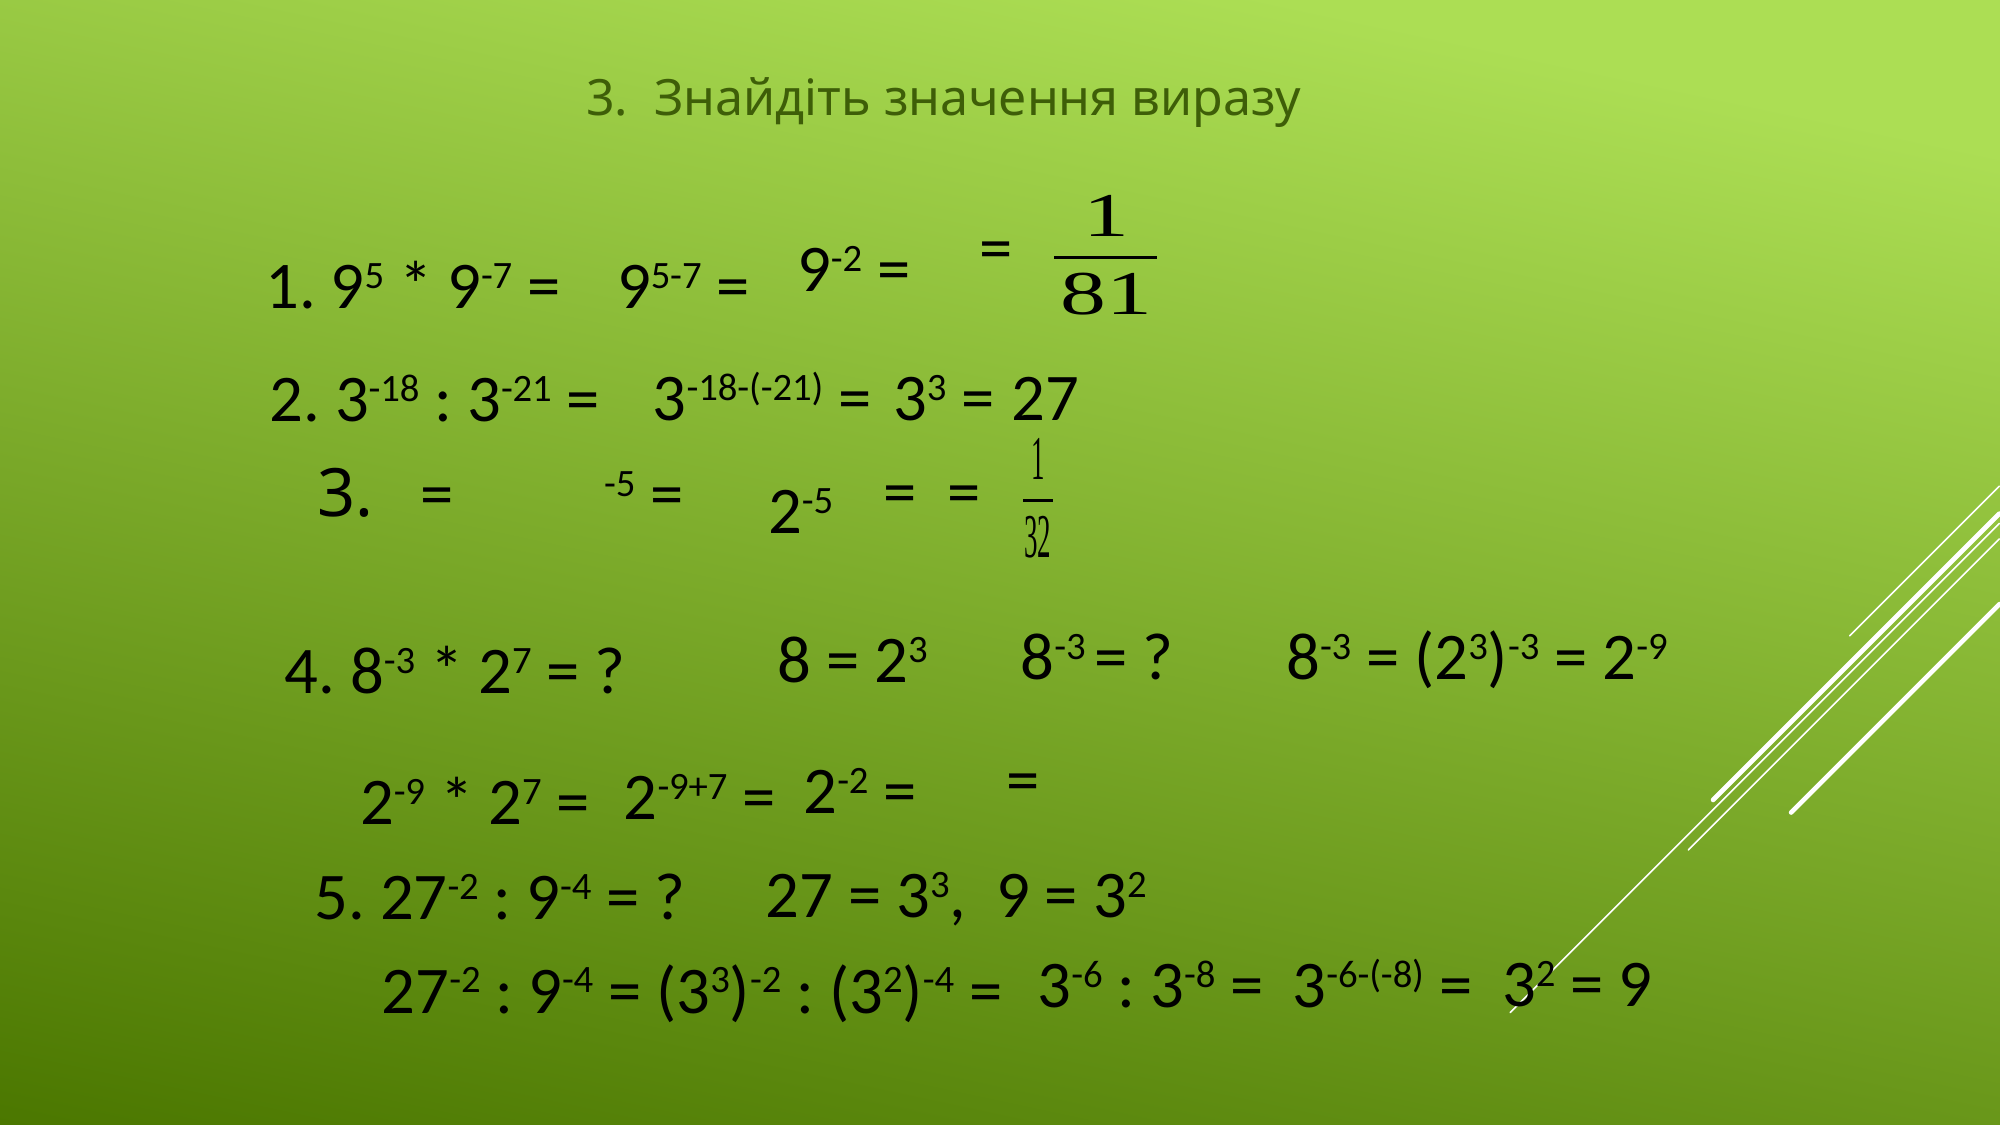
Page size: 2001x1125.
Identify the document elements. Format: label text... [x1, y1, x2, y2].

text_box 27-2 : 9-4 = (33)-2 : (32)-4 = [367, 938, 1033, 1034]
text_box 3-6 : 3-8 = [1022, 932, 1278, 1028]
text_box 2-9 * 27 = [345, 750, 620, 845]
text_box 2-2 = [788, 739, 947, 834]
text_box 27 [997, 346, 1095, 442]
text_box 2. 3-18 : 3-21 = [254, 347, 615, 442]
text_box 95-7 = [602, 234, 780, 330]
text_box 8 = 23 [762, 608, 958, 704]
list 3. Знайдіть значення виразу [244, 57, 1645, 194]
text_box 4. 8-3 * 27 = ? [269, 619, 656, 715]
text_box 2-5 [753, 459, 864, 555]
text_box 8-3 = (23)-3 = 2-9 [1271, 605, 1698, 701]
text_box 32 = 9 [1487, 927, 1668, 1028]
text_box 8-3 = ? [1005, 605, 1204, 701]
text_box 2-9+7 = [608, 745, 806, 841]
text_box 33 = [878, 346, 997, 442]
text_box 1. 95 * 9-7 = [250, 234, 602, 330]
text_box 3-18-(-21) = [638, 346, 878, 442]
text_box 9-2 = [782, 217, 941, 313]
text_box 3-6-(-8) = [1278, 932, 1487, 1028]
text_box 5. 27-2 : 9-4 = ? [299, 845, 716, 941]
text_box 27 = 33, 9 = 32 [750, 843, 1171, 938]
